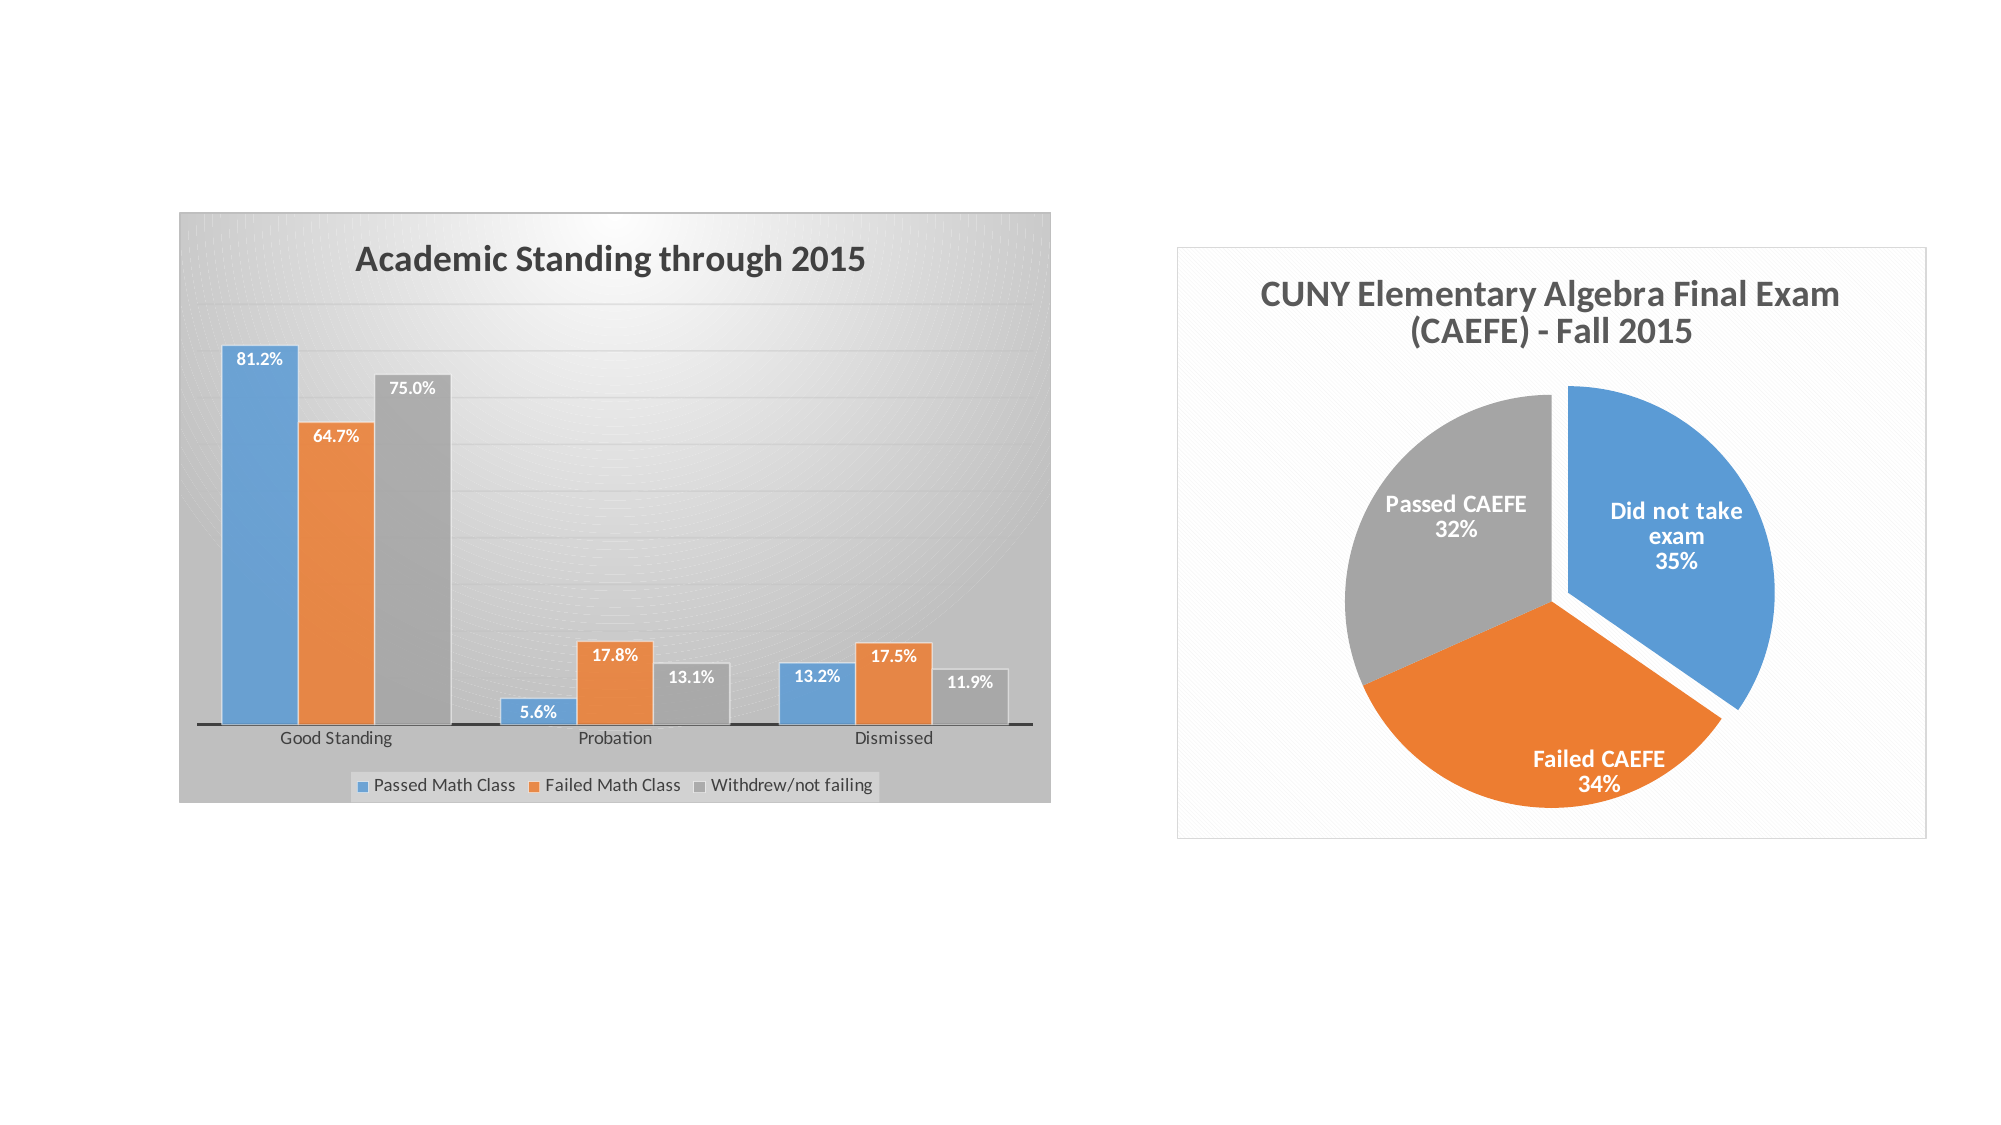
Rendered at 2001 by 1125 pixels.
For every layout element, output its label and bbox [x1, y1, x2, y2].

chart [1176, 246, 1927, 840]
chart [178, 211, 1052, 804]
